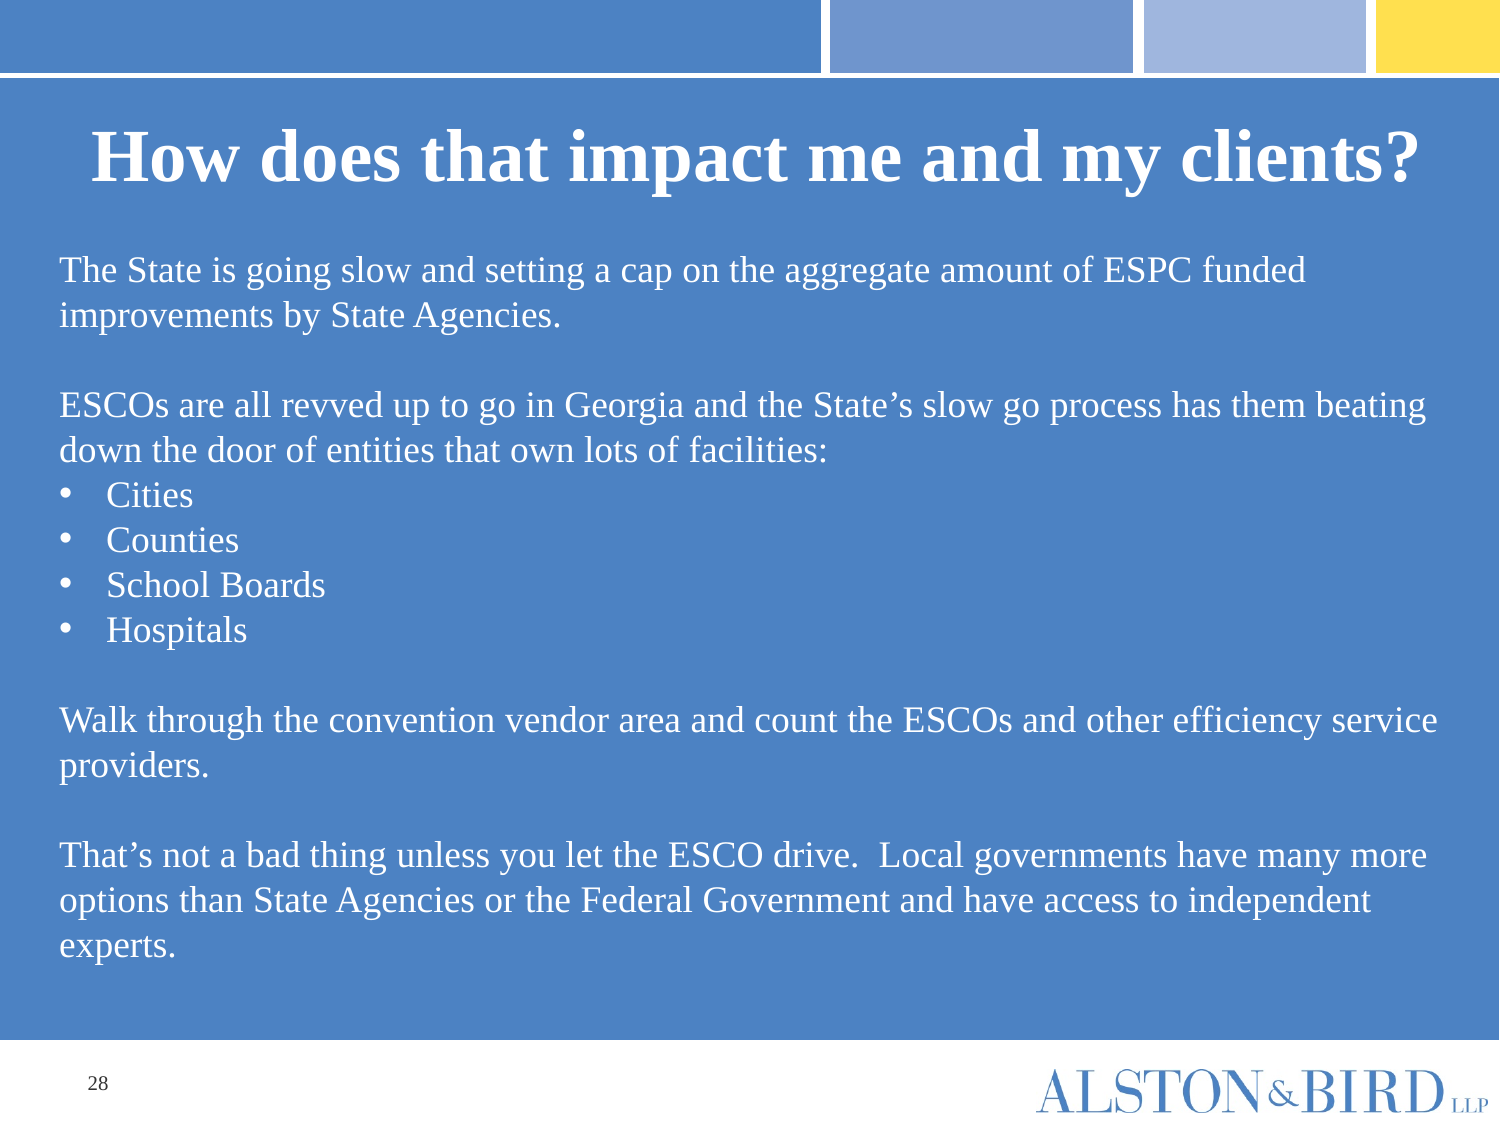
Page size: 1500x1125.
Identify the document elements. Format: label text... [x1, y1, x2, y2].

title How does that impact me and my clients? [44, 75, 1470, 229]
picture [1036, 1069, 1488, 1113]
text_box The State is going slow and setting a cap on the aggregate amount of ESPC funded improvements by State Agencies. ESCOs are all revved up to go in Georgia and the State’s slow go process has them beating down the door of entities that own lots of facilities: Cities Counties School Boards Hospitals Walk through the convention vendor area and count the ESCOs and other efficiency service providers. That’s not a bad thing unless you let the ESCO drive. Local governments have many more options than State Agencies or the Federal Government and have access to independent experts. [44, 237, 1495, 1013]
